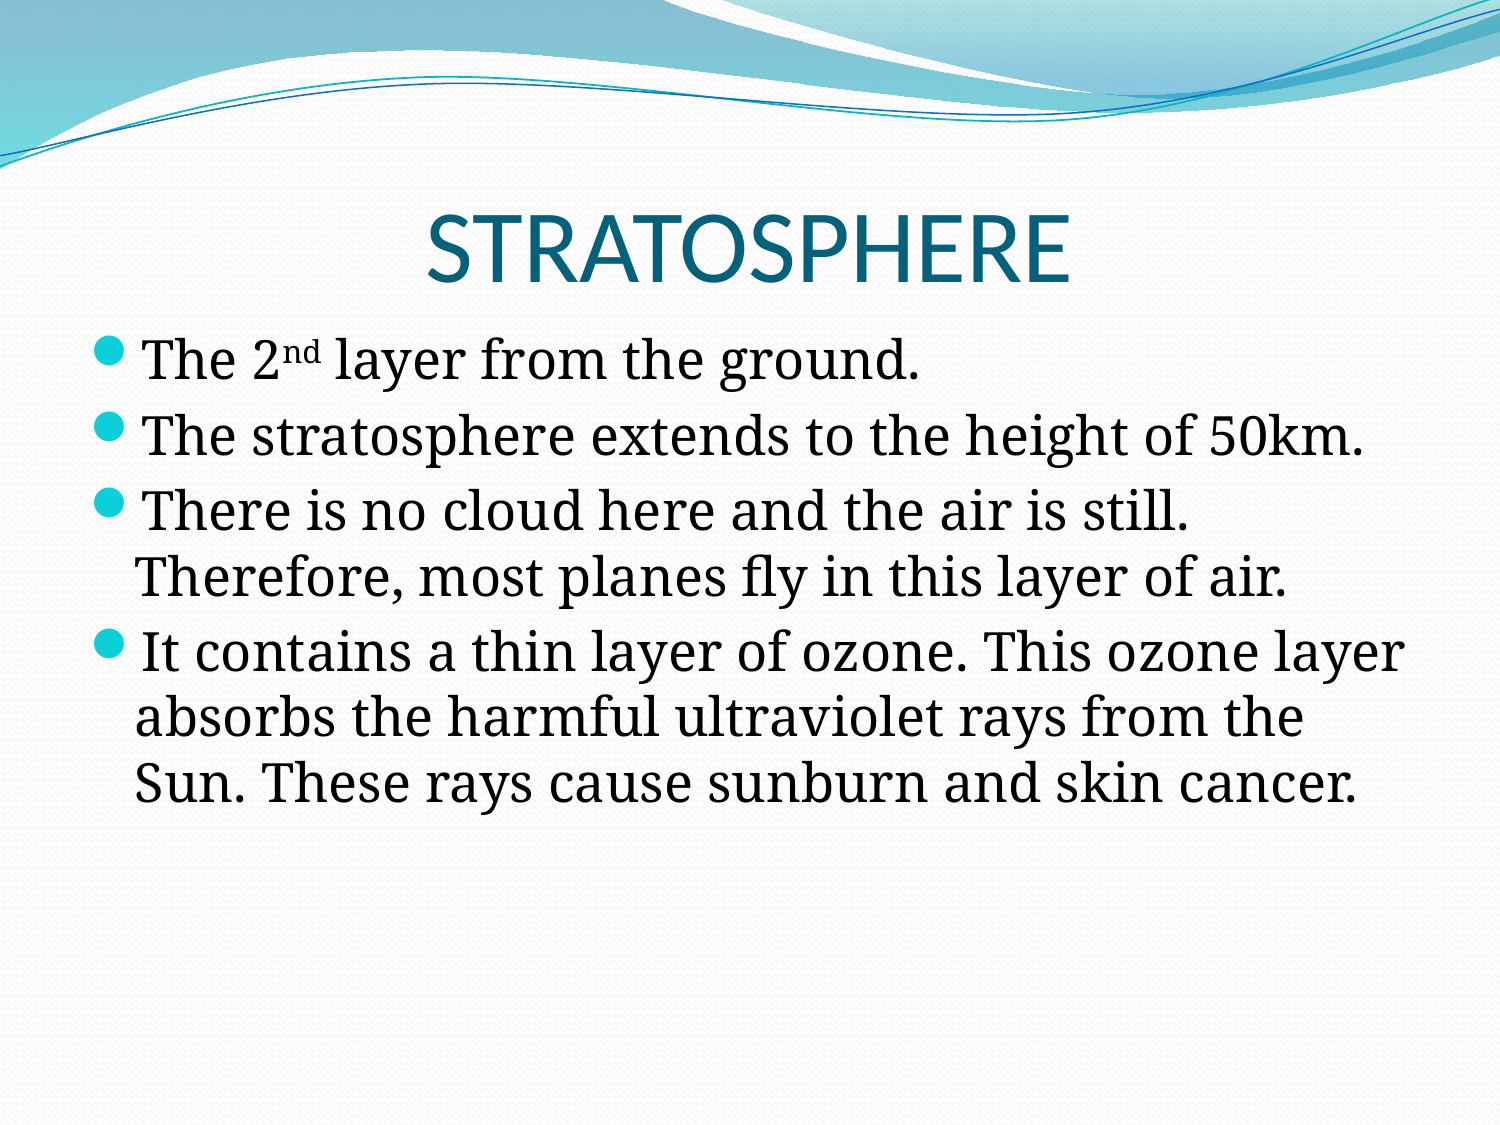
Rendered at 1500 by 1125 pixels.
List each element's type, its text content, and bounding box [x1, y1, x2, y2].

title STRATOSPHERE [75, 115, 1425, 303]
list The 2nd layer from the ground. The stratosphere extends to the height of 50km. There is no cloud here and the air is still. Therefore, most planes fly in this layer of air. It contains a thin layer of ozone. This ozone layer absorbs the harmful ultraviolet rays from the Sun. These rays cause sunburn and skin cancer. [75, 317, 1425, 1038]
